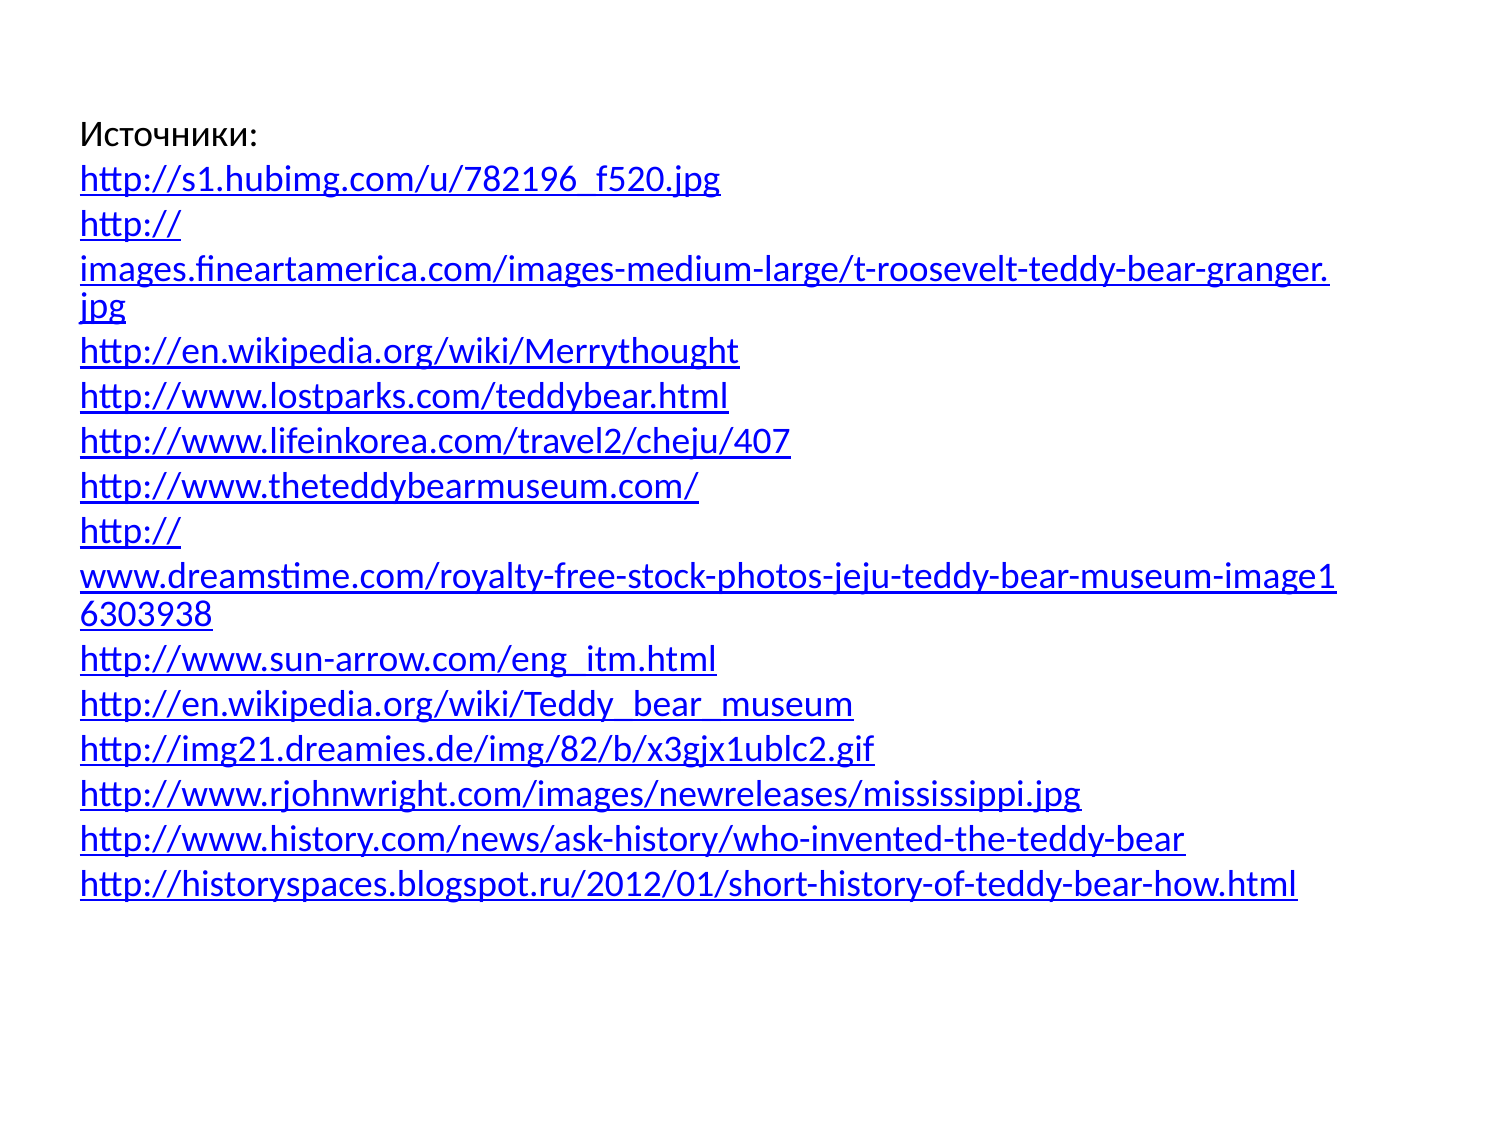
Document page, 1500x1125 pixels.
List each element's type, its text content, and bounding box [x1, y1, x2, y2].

text_box Источники: http://s1.hubimg.com/u/782196_f520.jpg http://images.fineartamerica.com/images-medium-large/t-roosevelt-teddy-bear-granger.jpg http://en.wikipedia.org/wiki/Merrythought http://www.lostparks.com/teddybear.html http://www.lifeinkorea.com/travel2/cheju/407 http://www.theteddybearmuseum.com/ http://www.dreamstime.com/royalty-free-stock-photos-jeju-teddy-bear-museum-image16303938 http://www.sun-arrow.com/eng_itm.html http://en.wikipedia.org/wiki/Teddy_bear_museum http://img21.dreamies.de/img/82/b/x3gjx1ublc2.gif http://www.rjohnwright.com/images/newreleases/mississippi.jpg http://www.history.com/news/ask-history/who-invented-the-teddy-bear http://historyspaces.blogspot.ru/2012/01/short-history-of-teddy-bear-how.html [64, 101, 1353, 926]
